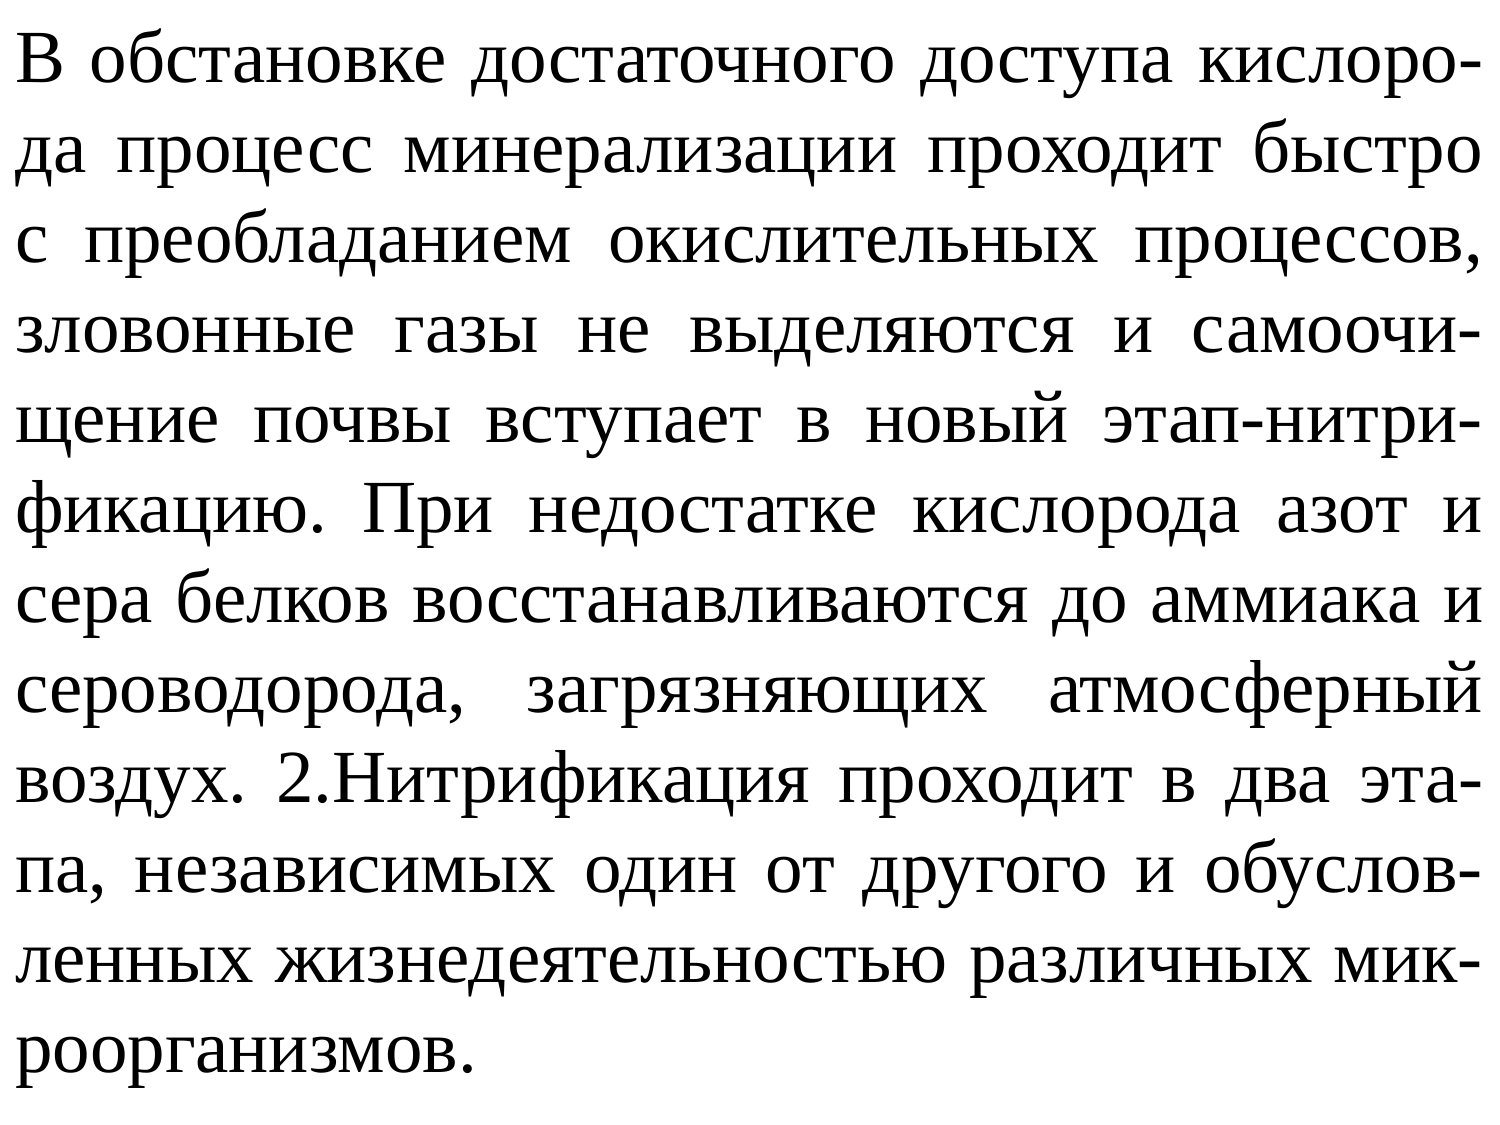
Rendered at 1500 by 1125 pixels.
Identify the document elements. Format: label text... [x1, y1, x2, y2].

list В обстановке достаточного доступа кислоро-да процесс минерализации проходит быстро с преобладанием окислительных процессов, зловонные газы не выделяются и самоочи-щение почвы вступает в новый этап-нитри-фикацию. При недостатке кислорода азот и сера белков восстанавливаются до аммиака и сероводорода, загрязняющих атмосферный воздух. 2.Нитрификация проходит в два эта-па, независимых один от другого и обуслов-ленных жизнедеятельностью различных мик-роорганизмов. [0, 0, 1500, 1125]
